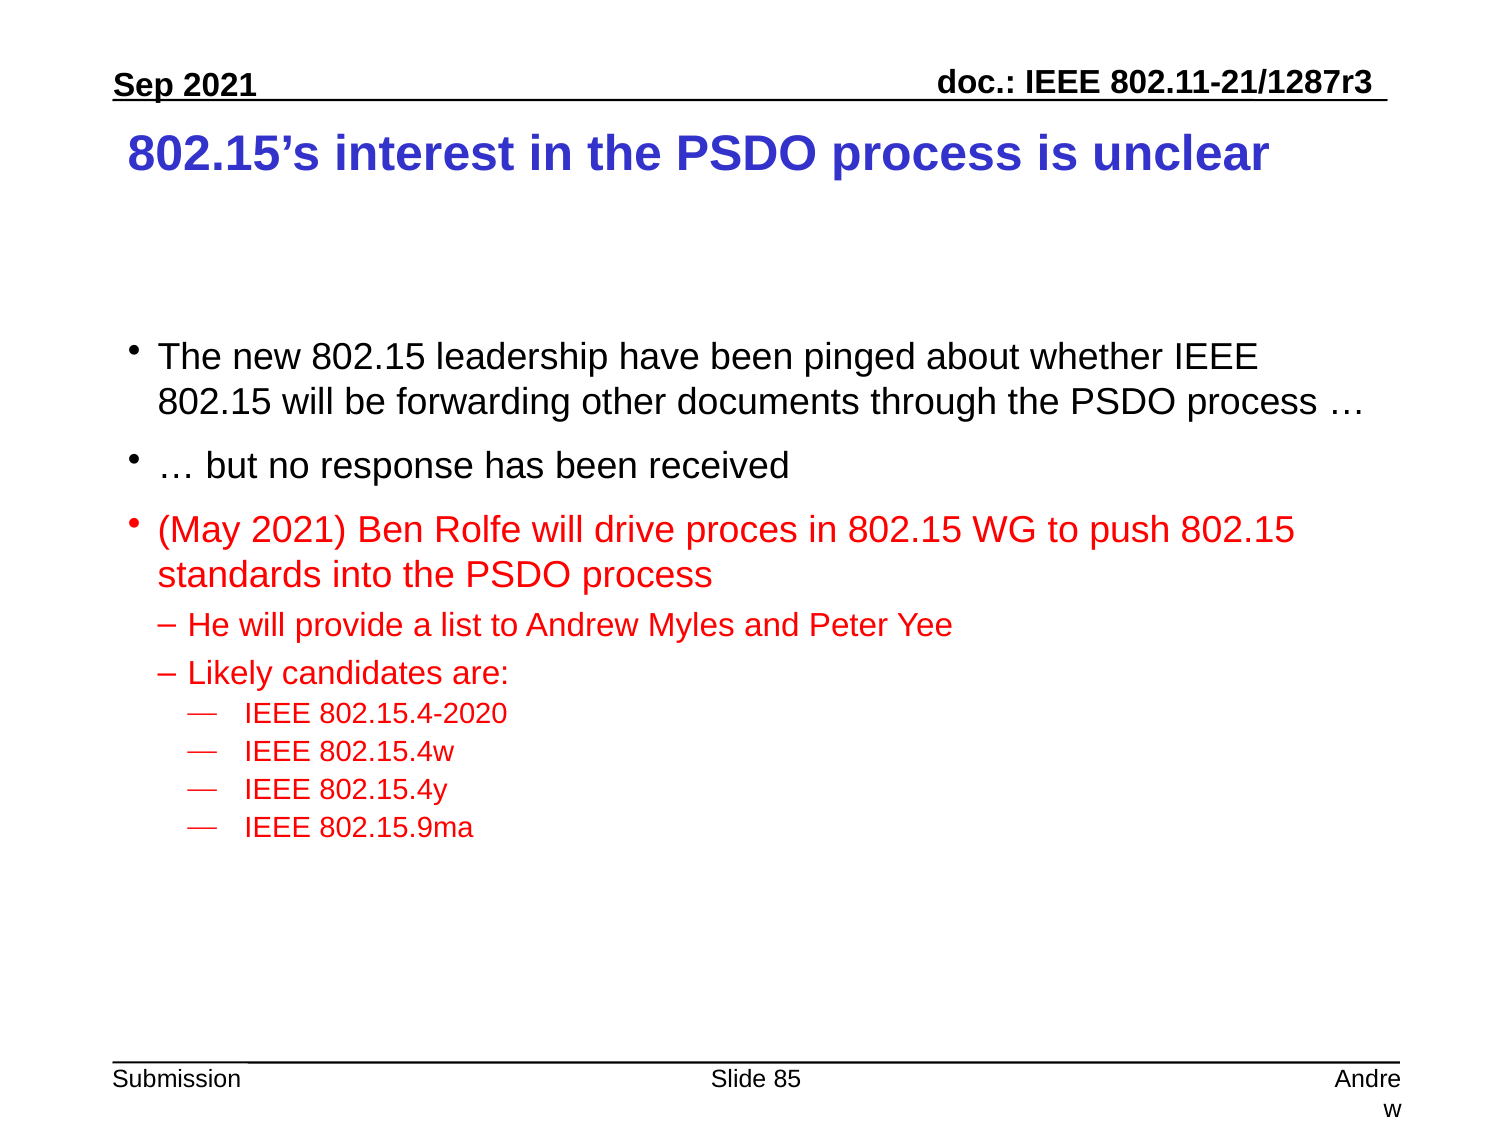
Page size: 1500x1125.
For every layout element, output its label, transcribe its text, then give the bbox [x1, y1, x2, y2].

title 802.15’s interest in the PSDO process is unclear [112, 112, 1388, 288]
footer Andrew Myles, Cisco [1320, 1061, 1402, 1093]
slide_number Slide 85 [709, 1061, 803, 1093]
list The new 802.15 leadership have been pinged about whether IEEE 802.15 will be forwarding other documents through the PSDO process … … but no response has been received (May 2021) Ben Rolfe will drive proces in 802.15 WG to push 802.15 standards into the PSDO process He will provide a list to Andrew Myles and Peter Yee Likely candidates are: IEEE 802.15.4-2020 IEEE 802.15.4w IEEE 802.15.4y IEEE 802.15.9ma [112, 324, 1388, 1000]
